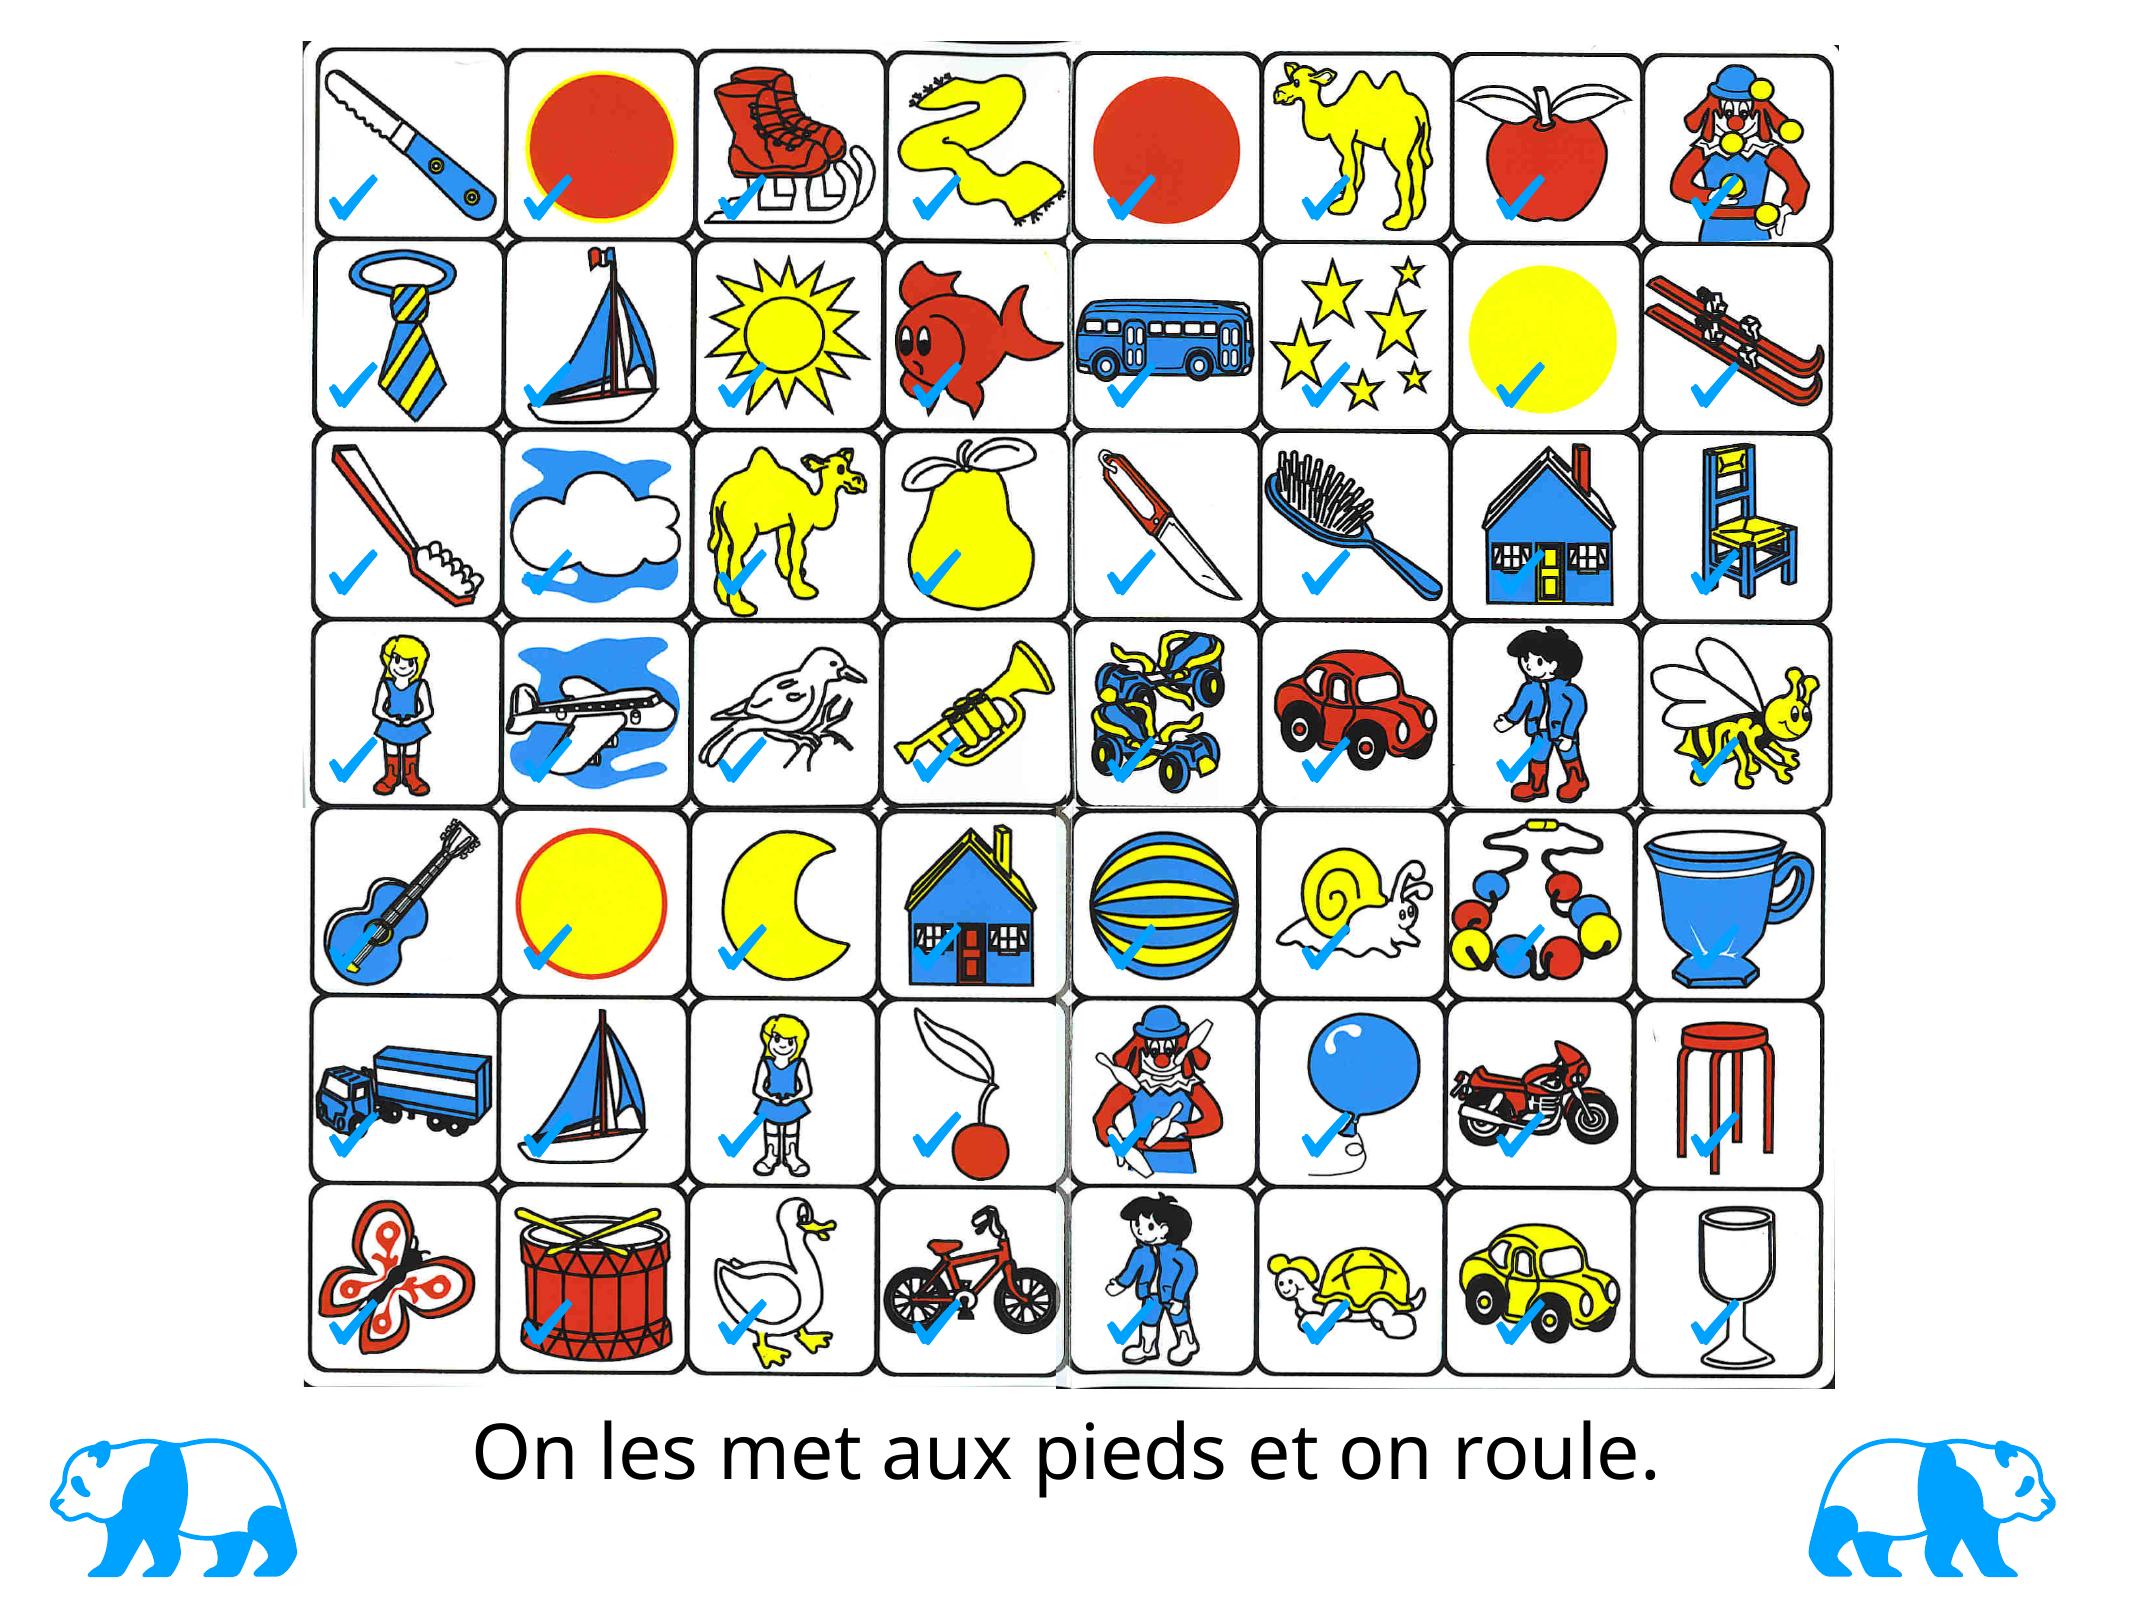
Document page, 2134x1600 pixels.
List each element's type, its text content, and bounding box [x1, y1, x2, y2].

text_box [1808, 1438, 2056, 1578]
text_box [301, 41, 1840, 1389]
list On les met aux pieds et on roule. [207, 1393, 1926, 1581]
text_box [49, 1438, 297, 1578]
